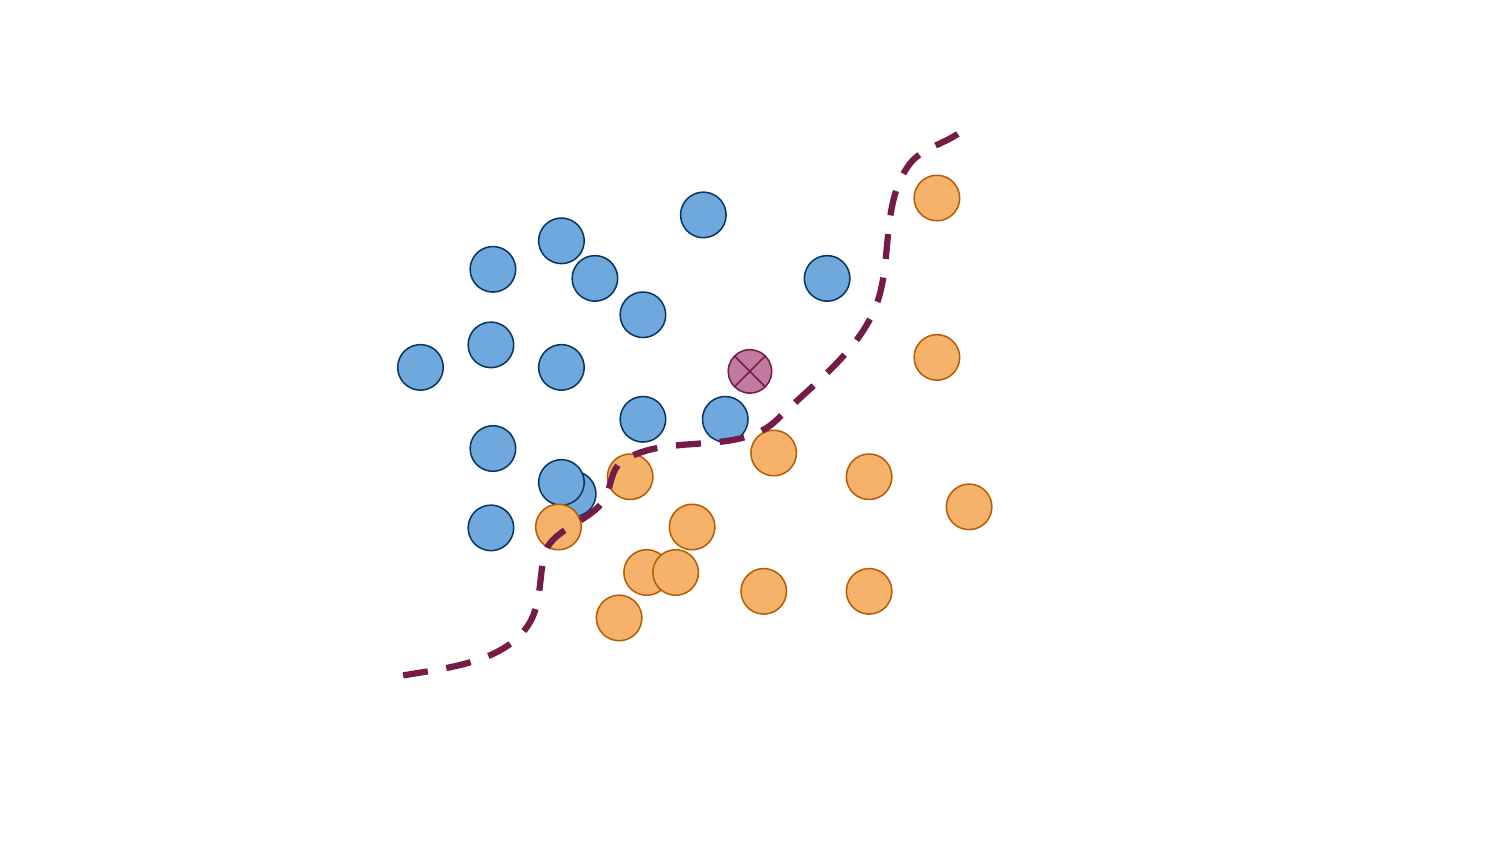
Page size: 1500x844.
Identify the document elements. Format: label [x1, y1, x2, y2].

text_box [535, 175, 993, 641]
text_box [903, 122, 971, 173]
text_box [403, 560, 530, 676]
text_box [397, 191, 530, 551]
